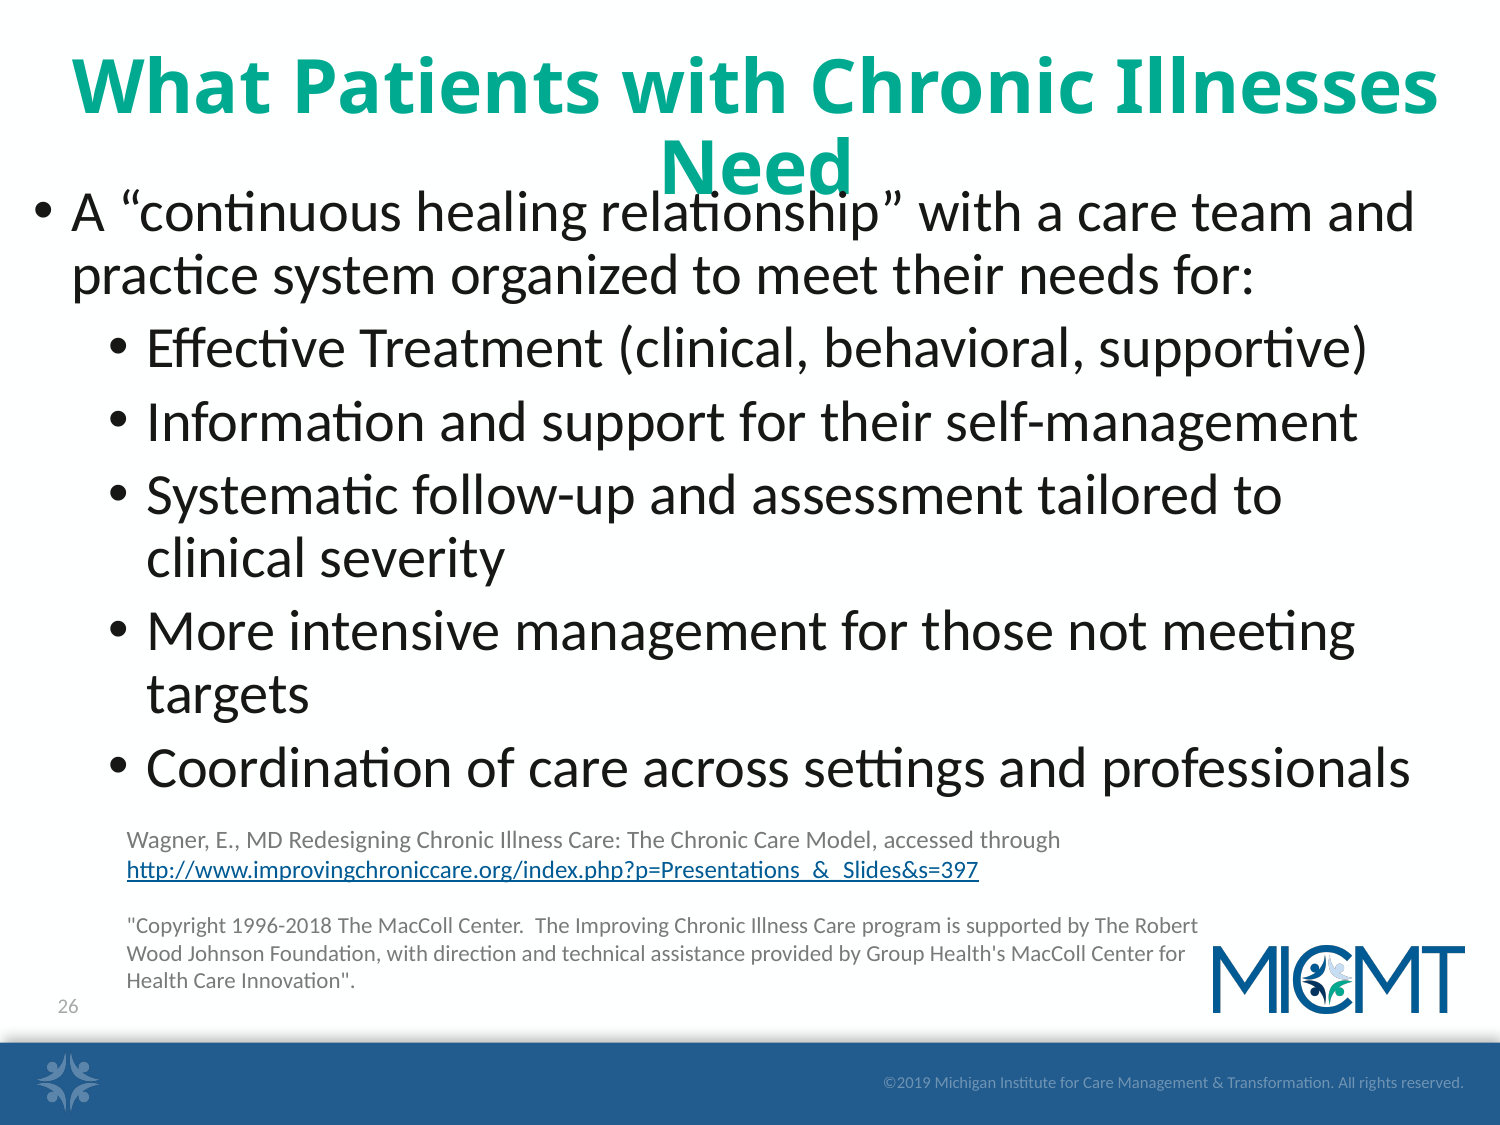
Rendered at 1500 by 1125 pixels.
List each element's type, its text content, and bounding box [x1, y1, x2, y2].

title What Patients with Chronic Illnesses Need [44, 41, 1470, 254]
text_box Wagner, E., MD Redesigning Chronic Illness Care: The Chronic Care Model, accessed through http://www.improvingchroniccare.org/index.php?p=Presentations_&_Slides&s=397 "Copyright 1996-2018 The MacColl Center. The Improving Chronic Illness Care program is supported by The Robert Wood Johnson Foundation, with direction and technical assistance provided by Group Health's MacColl Center for Health Care Innovation". [111, 816, 1246, 1046]
picture [1246, 945, 1466, 1014]
list A “continuous healing relationship” with a care team and practice system organized to meet their needs for: Effective Treatment (clinical, behavioral, supportive) Information and support for their self-management Systematic follow-up and assessment tailored to clinical severity More intensive management for those not meeting targets Coordination of care across settings and professionals [19, 173, 1457, 862]
